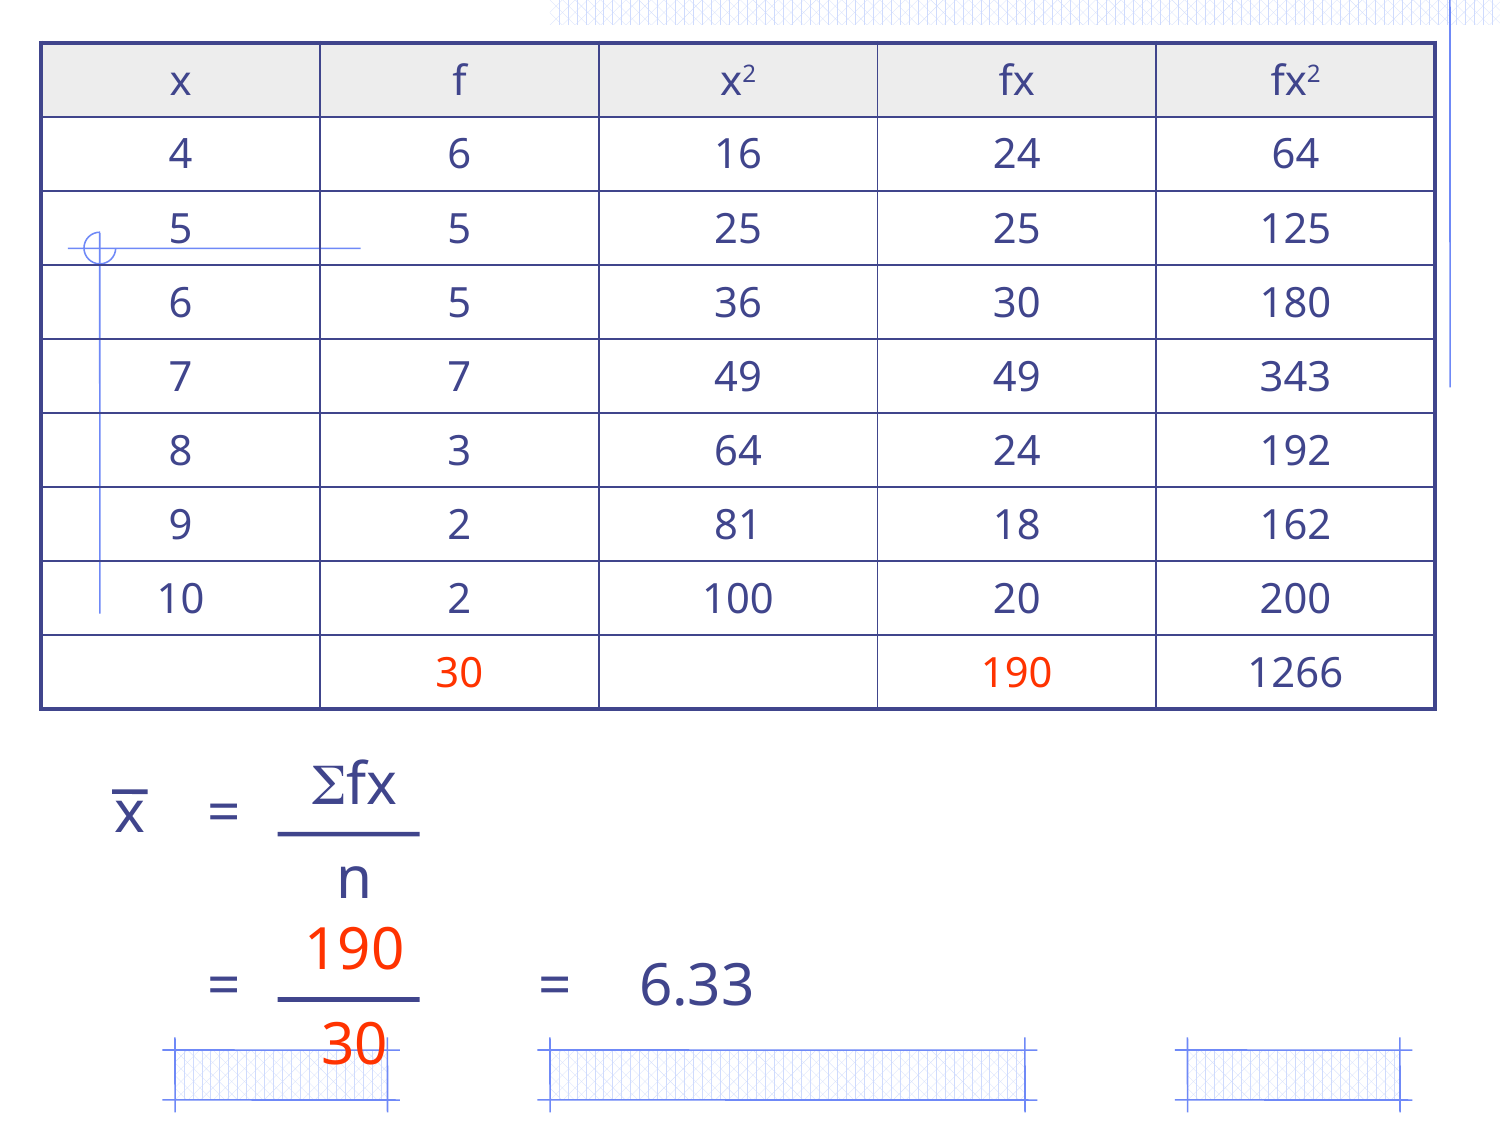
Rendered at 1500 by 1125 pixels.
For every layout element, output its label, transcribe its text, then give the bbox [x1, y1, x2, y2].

table_cell 25 [600, 192, 877, 264]
table_cell 30 [321, 636, 598, 707]
table_cell 30 [878, 266, 1155, 338]
table_cell 4 [43, 118, 319, 190]
table_cell 16 [600, 118, 877, 190]
table_cell 6 [43, 266, 319, 338]
table_cell 7 [43, 340, 319, 412]
table_cell 49 [878, 340, 1155, 412]
table_header f [321, 45, 598, 116]
table_cell 7 [321, 340, 598, 412]
table_cell 36 [600, 266, 877, 338]
table_cell 100 [600, 562, 877, 634]
table_cell 81 [600, 488, 877, 560]
table_cell 5 [321, 266, 598, 338]
table_cell 5 [321, 192, 598, 264]
table_cell 3 [321, 414, 598, 486]
table_cell 25 [878, 192, 1155, 264]
table_cell 9 [43, 488, 319, 560]
table_cell 64 [1157, 118, 1433, 190]
table_cell 64 [600, 414, 877, 486]
table_cell 6 [321, 118, 598, 190]
table_cell 18 [878, 488, 1155, 560]
table_header fx [878, 45, 1155, 116]
table_cell 8 [43, 414, 319, 486]
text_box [501, 928, 751, 1036]
table_header fx2 [1157, 45, 1433, 116]
table_cell 2 [321, 488, 598, 560]
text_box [170, 892, 420, 1095]
table_cell 24 [878, 414, 1155, 486]
table_cell 200 [1157, 562, 1433, 634]
table_cell 10 [43, 562, 319, 634]
table_cell 1266 [1157, 636, 1433, 707]
table_cell 125 [1157, 192, 1433, 264]
table_cell 192 [1157, 414, 1433, 486]
table_cell 2 [321, 562, 598, 634]
table_cell [43, 636, 319, 707]
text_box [76, 727, 420, 929]
table_cell 343 [1157, 340, 1433, 412]
table_cell 162 [1157, 488, 1433, 560]
table_cell 20 [878, 562, 1155, 634]
table_cell 180 [1157, 266, 1433, 338]
table_header x2 [600, 45, 877, 116]
table_cell 190 [878, 636, 1155, 707]
table_cell 49 [600, 340, 877, 412]
table_cell 5 [43, 192, 319, 264]
table_header x [43, 45, 319, 116]
table_cell 24 [878, 118, 1155, 190]
table_cell [600, 636, 877, 707]
